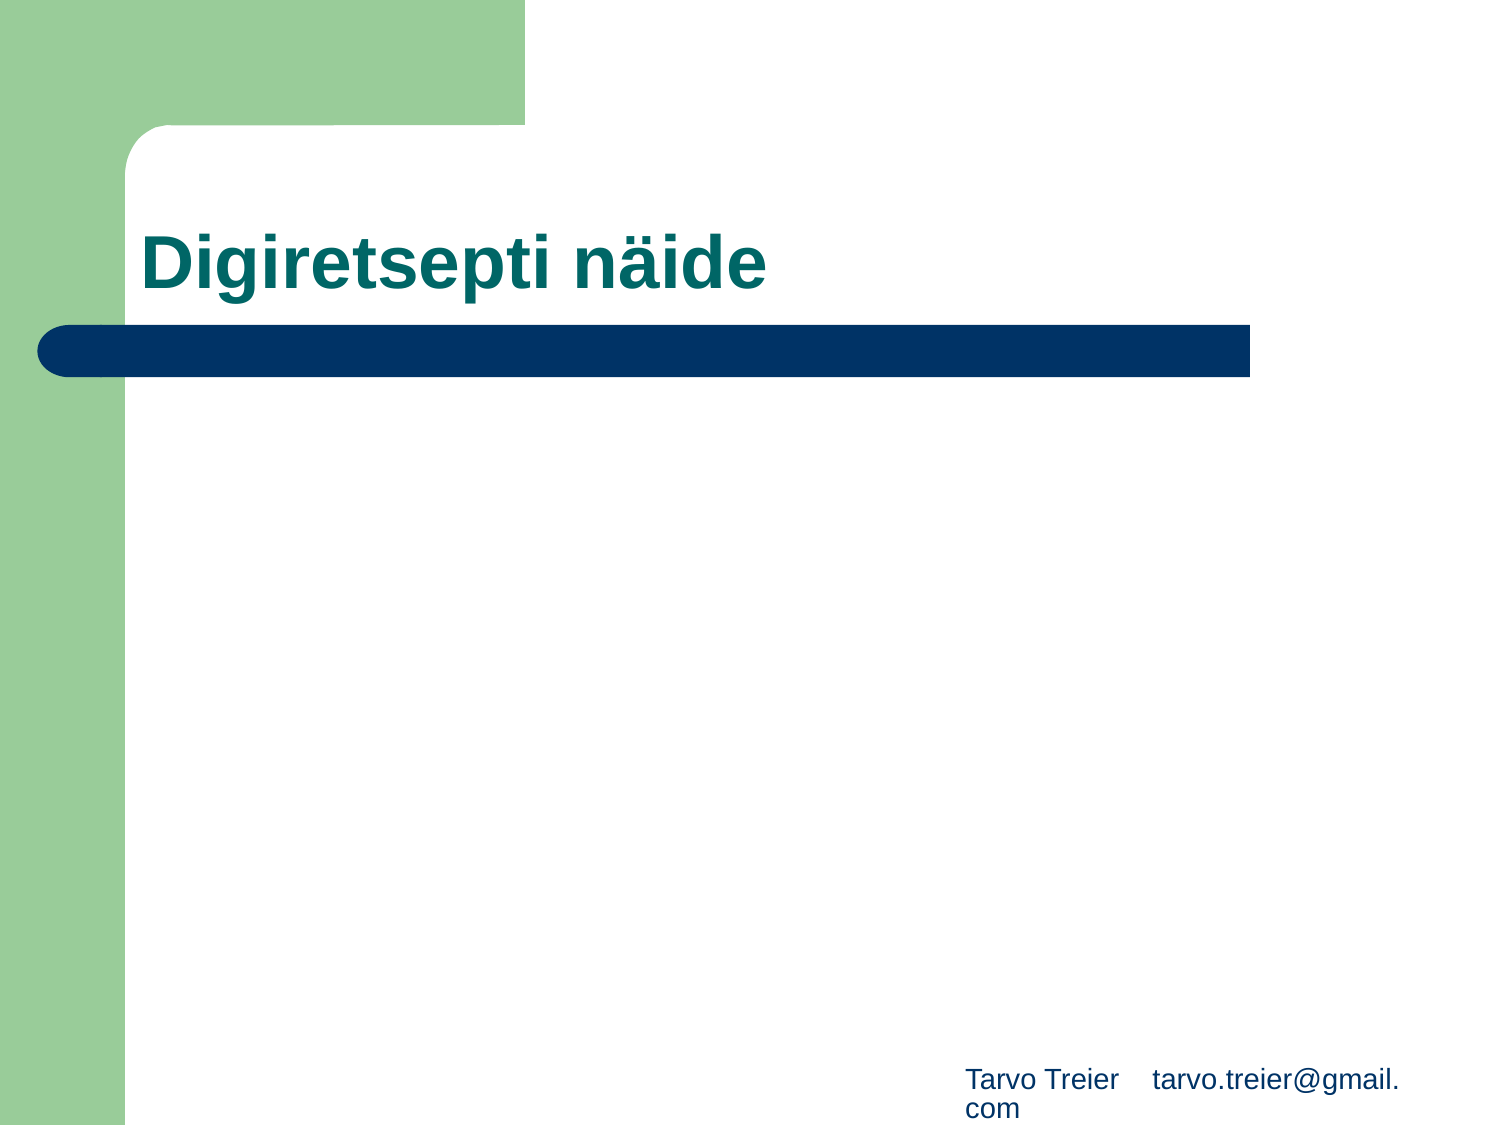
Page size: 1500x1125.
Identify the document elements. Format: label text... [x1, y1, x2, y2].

footer Tarvo Treier tarvo.treier@gmail.com [949, 1024, 1426, 1104]
title Digiretsepti näide [124, 124, 1426, 313]
